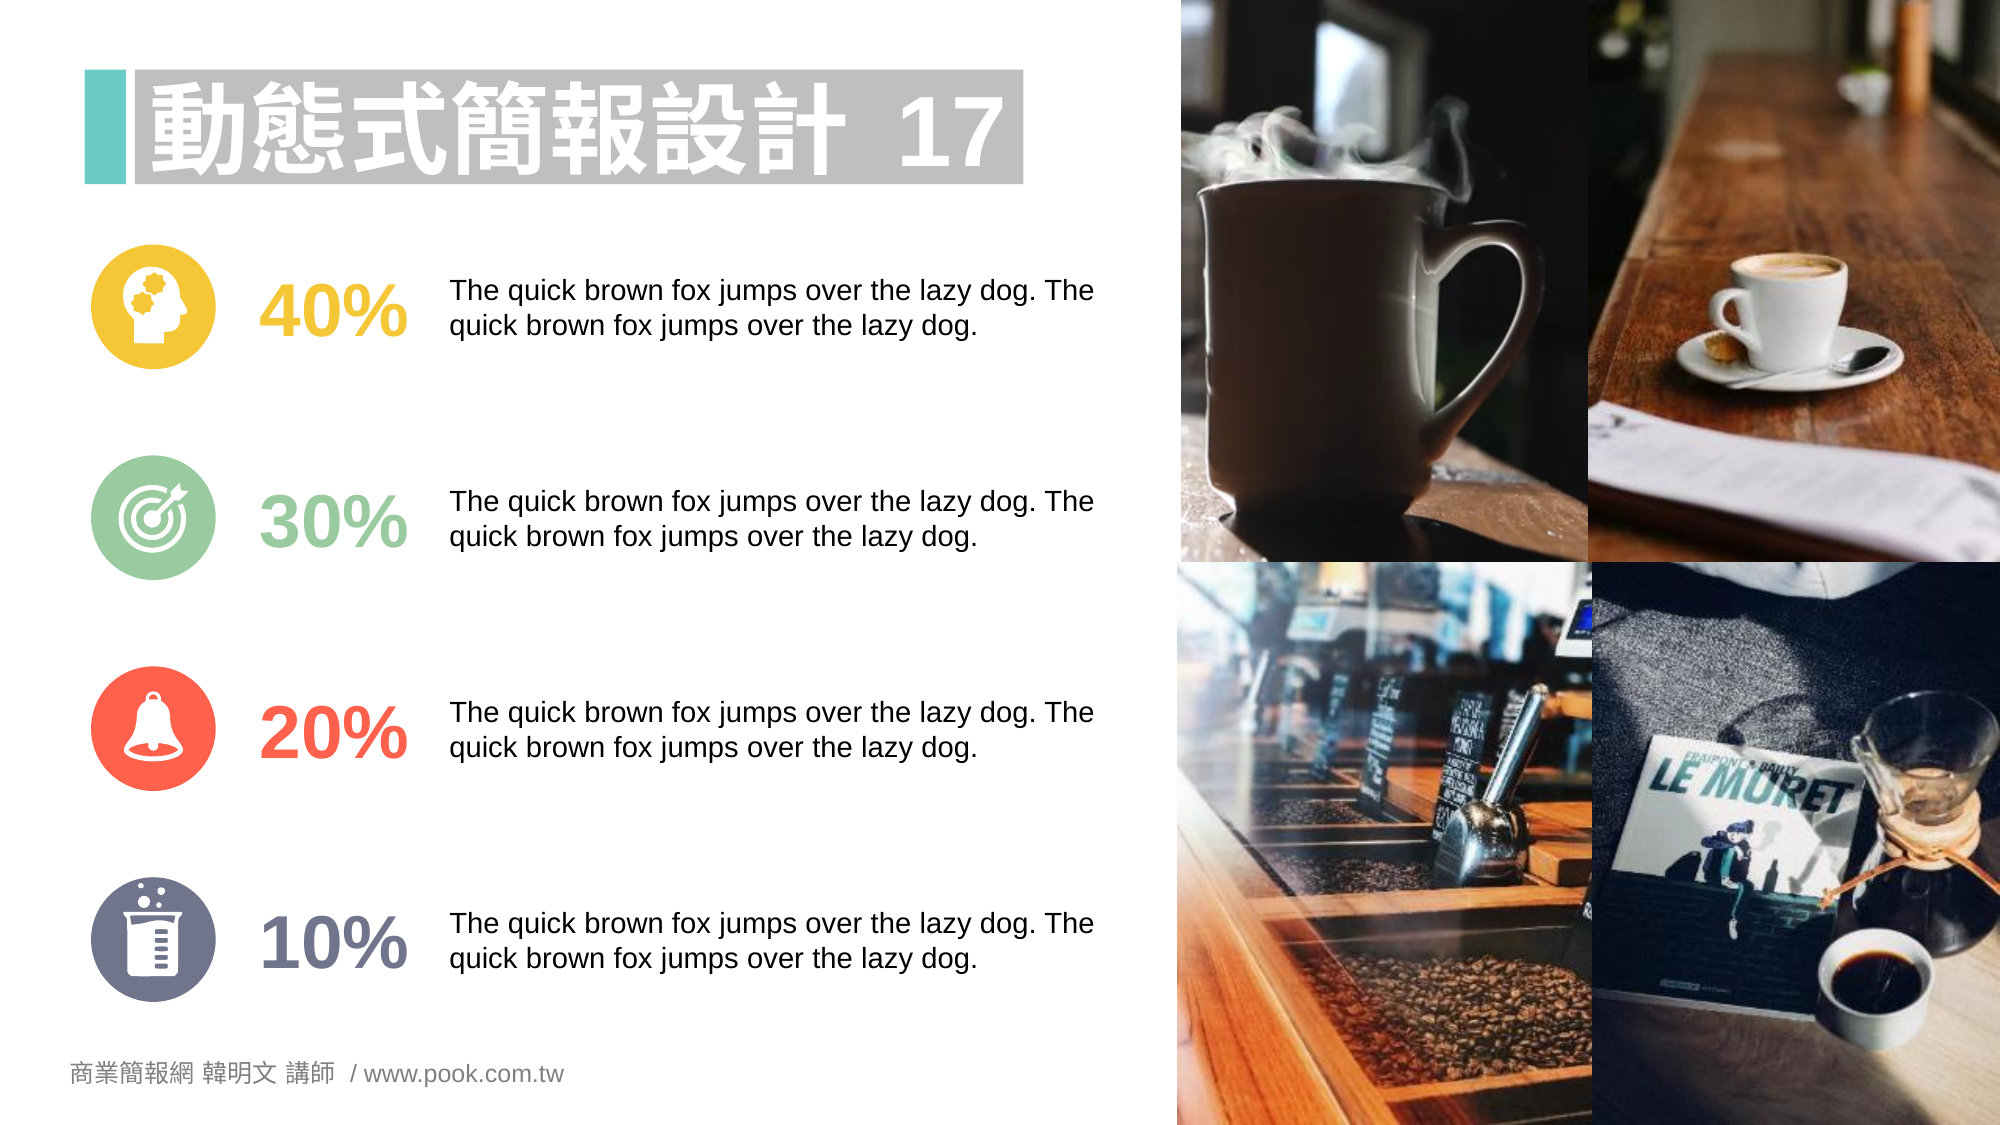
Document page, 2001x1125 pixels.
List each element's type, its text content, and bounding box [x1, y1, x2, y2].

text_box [92, 667, 215, 790]
text_box The quick brown fox jumps over the lazy dog. The quick brown fox jumps over the lazy dog. [434, 474, 1112, 560]
text_box The quick brown fox jumps over the lazy dog. The quick brown fox jumps over the lazy dog. [434, 896, 1112, 982]
text_box 10% [244, 886, 435, 992]
footer 商業簡報網 韓明文 講師 / www.pook.com.tw [54, 1042, 1002, 1103]
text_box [92, 878, 215, 1001]
picture [1176, 0, 2000, 1125]
text_box The quick brown fox jumps over the lazy dog. The quick brown fox jumps over the lazy dog. [434, 685, 1112, 771]
text_box [82, 68, 128, 186]
text_box 動態式簡報設計 17 [133, 68, 1025, 186]
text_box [92, 456, 215, 579]
text_box 40% [244, 253, 435, 359]
text_box The quick brown fox jumps over the lazy dog. The quick brown fox jumps over the lazy dog. [434, 263, 1112, 349]
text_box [1180, 0, 1586, 560]
text_box 20% [244, 675, 435, 781]
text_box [92, 245, 215, 368]
text_box 30% [244, 464, 435, 570]
